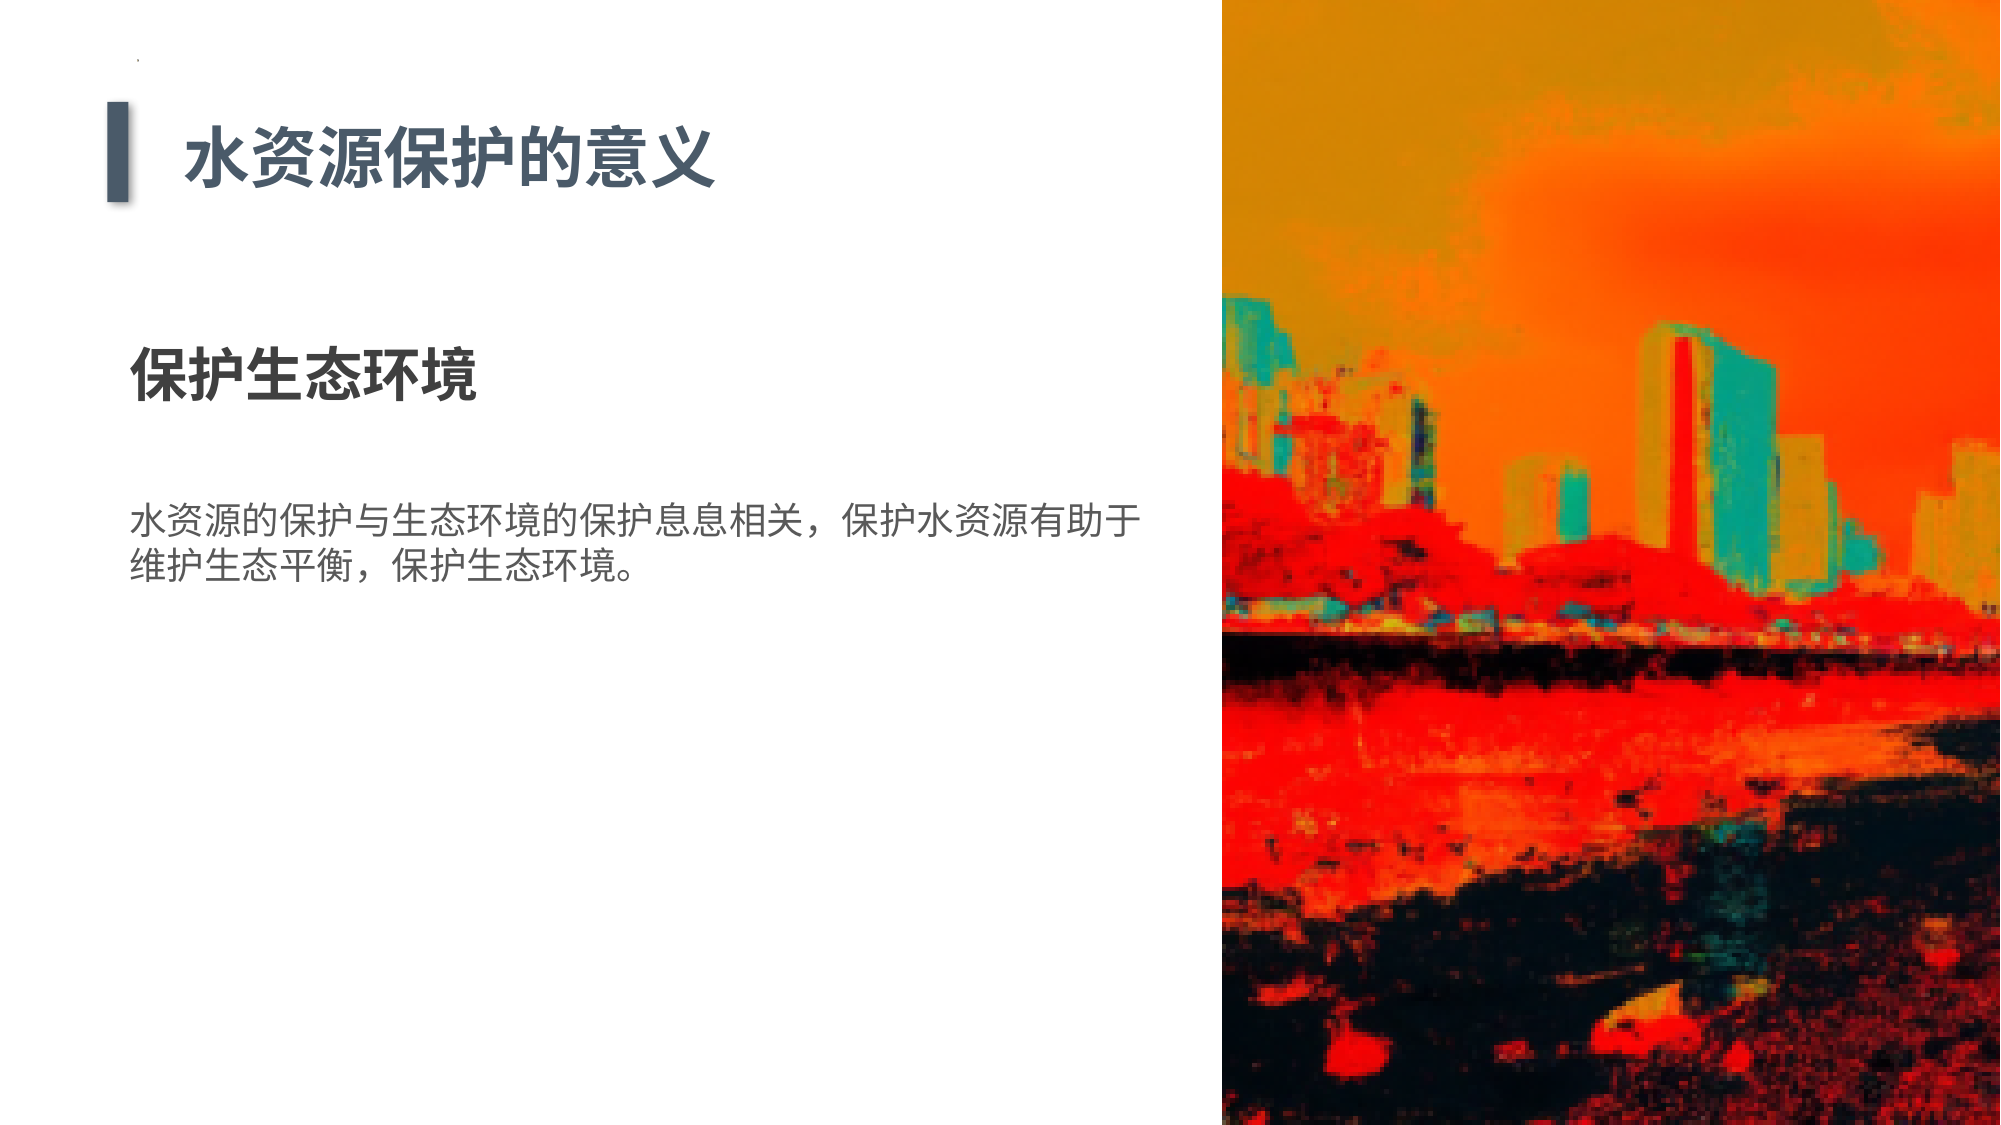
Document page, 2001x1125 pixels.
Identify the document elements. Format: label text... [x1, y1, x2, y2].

picture [1222, 0, 2000, 1125]
text_box [106, 101, 129, 203]
text_box 水资源保护的意义 [168, 108, 1163, 175]
text_box 水资源的保护与生态环境的保护息息相关，保护水资源有助于维护生态平衡，保护生态环境。 [114, 489, 1177, 528]
text_box 保护生态环境 [114, 331, 1177, 390]
